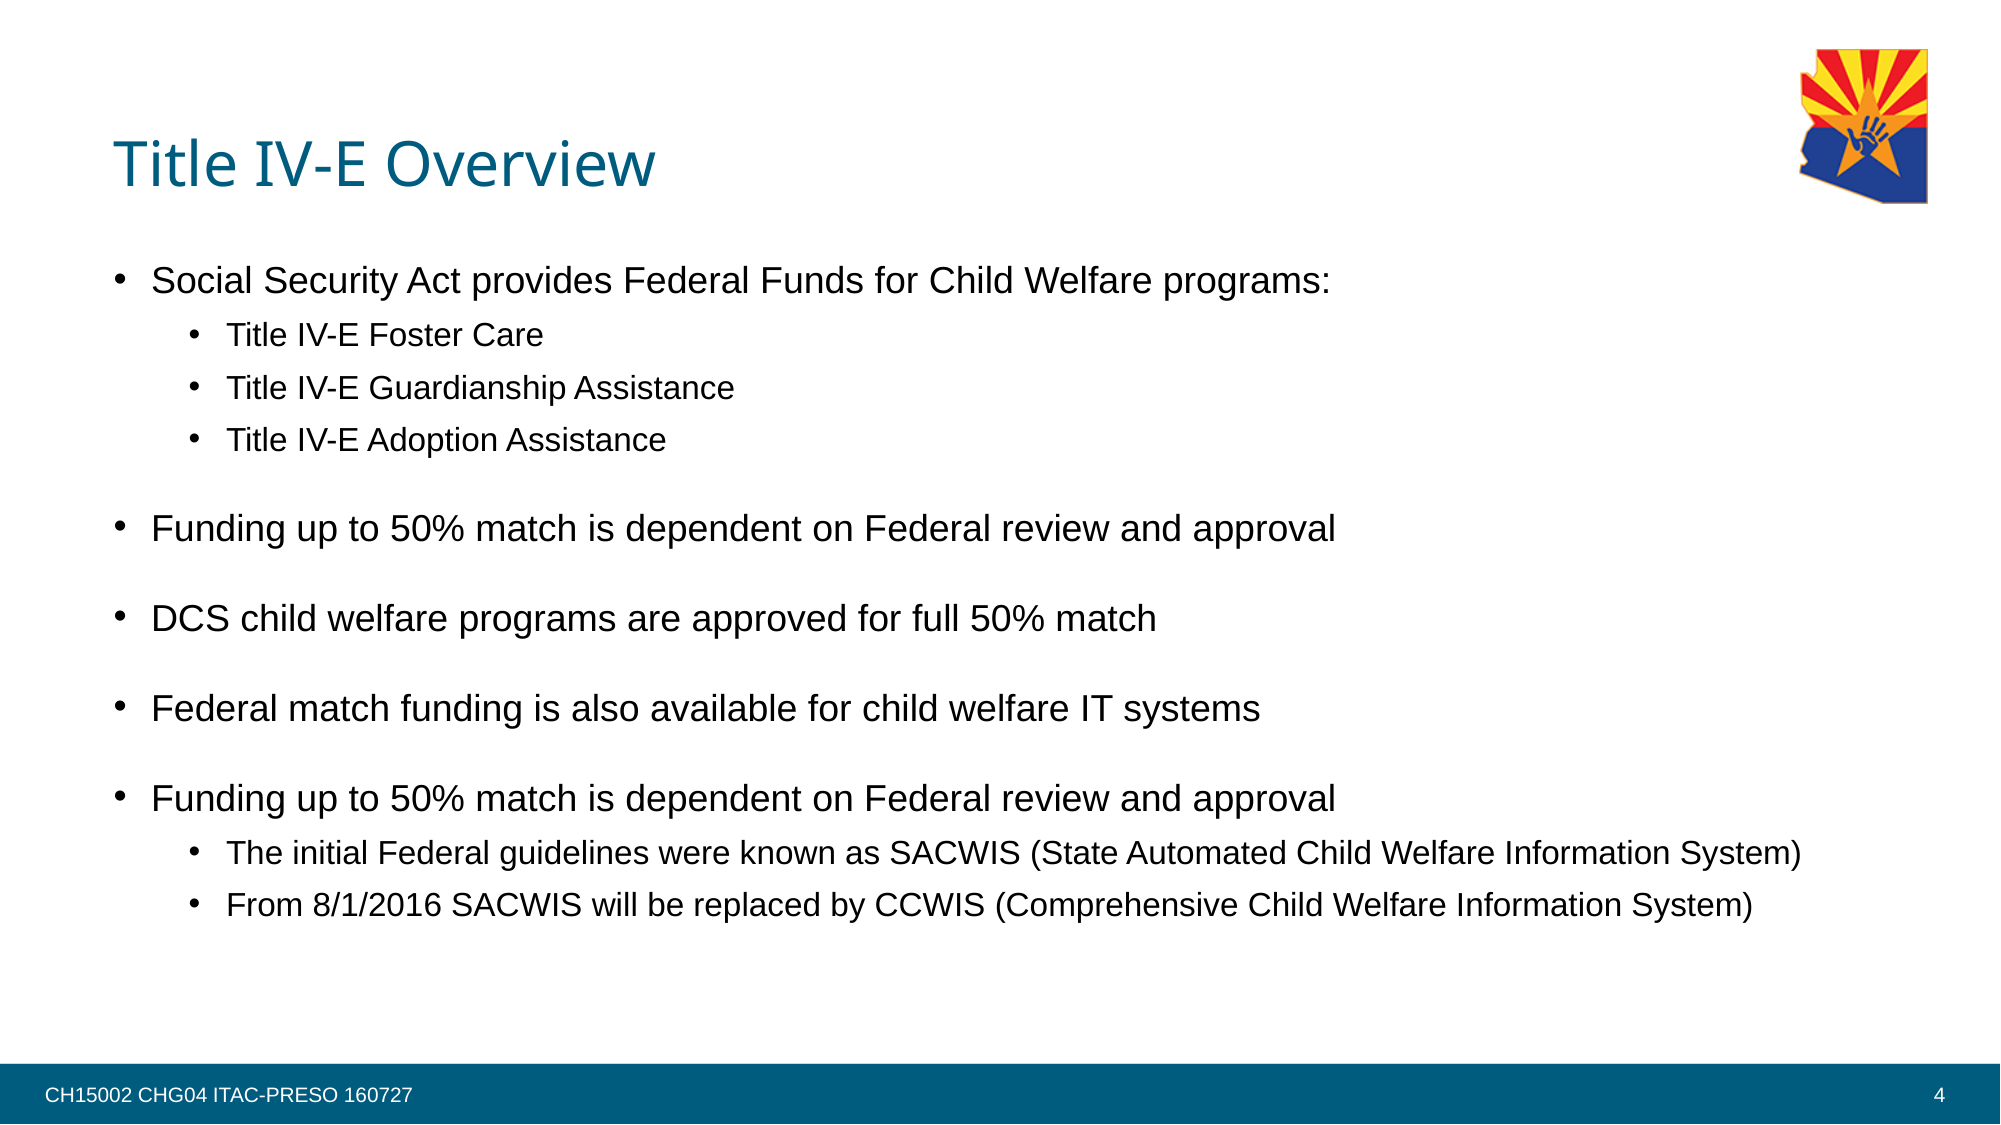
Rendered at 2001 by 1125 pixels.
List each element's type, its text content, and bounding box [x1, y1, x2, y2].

slide_number 4 [1622, 1074, 1961, 1104]
list Social Security Act provides Federal Funds for Child Welfare programs: Title IV-E Foster Care Title IV-E Guardianship Assistance Title IV-E Adoption Assistance Funding up to 50% match is dependent on Federal review and approval DCS child welfare programs are approved for full 50% match Federal match funding is also available for child welfare IT systems Funding up to 50% match is dependent on Federal review and approval The initial Federal guidelines were known as SACWIS (State Automated Child Welfare Information System) From 8/1/2016 SACWIS will be replaced by CCWIS (Comprehensive Child Welfare Information System) [98, 248, 1863, 1014]
picture [1799, 49, 1928, 204]
footer CH15002 CHG04 ITAC-PRESO 160727 [30, 1074, 1397, 1104]
title Title IV-E Overview [98, 107, 1863, 225]
